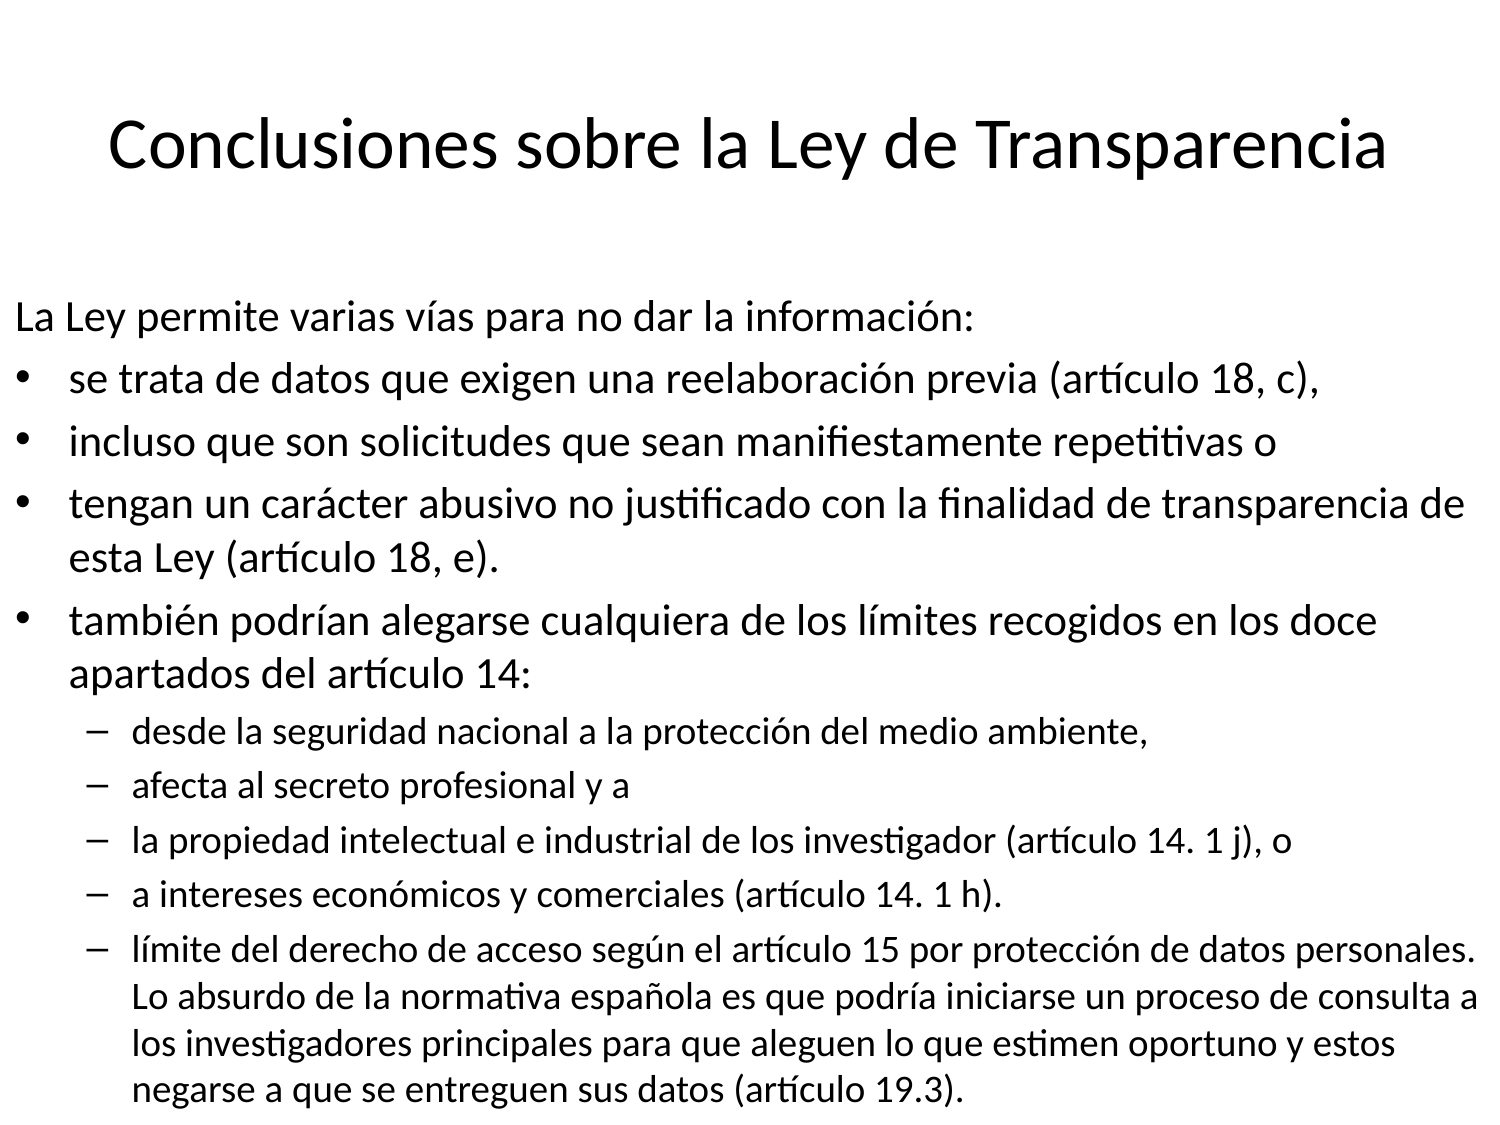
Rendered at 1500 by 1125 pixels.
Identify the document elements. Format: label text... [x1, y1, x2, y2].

list La Ley permite varias vías para no dar la información: se trata de datos que exigen una reelaboración previa (artículo 18, c), incluso que son solicitudes que sean manifiestamente repetitivas o tengan un carácter abusivo no justificado con la finalidad de transparencia de esta Ley (artículo 18, e). también podrían alegarse cualquiera de los límites recogidos en los doce apartados del artículo 14: desde la seguridad nacional a la protección del medio ambiente, afecta al secreto profesional y a la propiedad intelectual e industrial de los investigador (artículo 14. 1 j), o a intereses económicos y comerciales (artículo 14. 1 h). límite del derecho de acceso según el artículo 15 por protección de datos personales. Lo absurdo de la normativa española es que podría iniciarse un proceso de consulta a los investigadores principales para que aleguen lo que estimen oportuno y estos negarse a que se entreguen sus datos (artículo 19.3). [0, 278, 1500, 1125]
title Conclusiones sobre la Ley de Transparencia [75, 45, 1425, 233]
